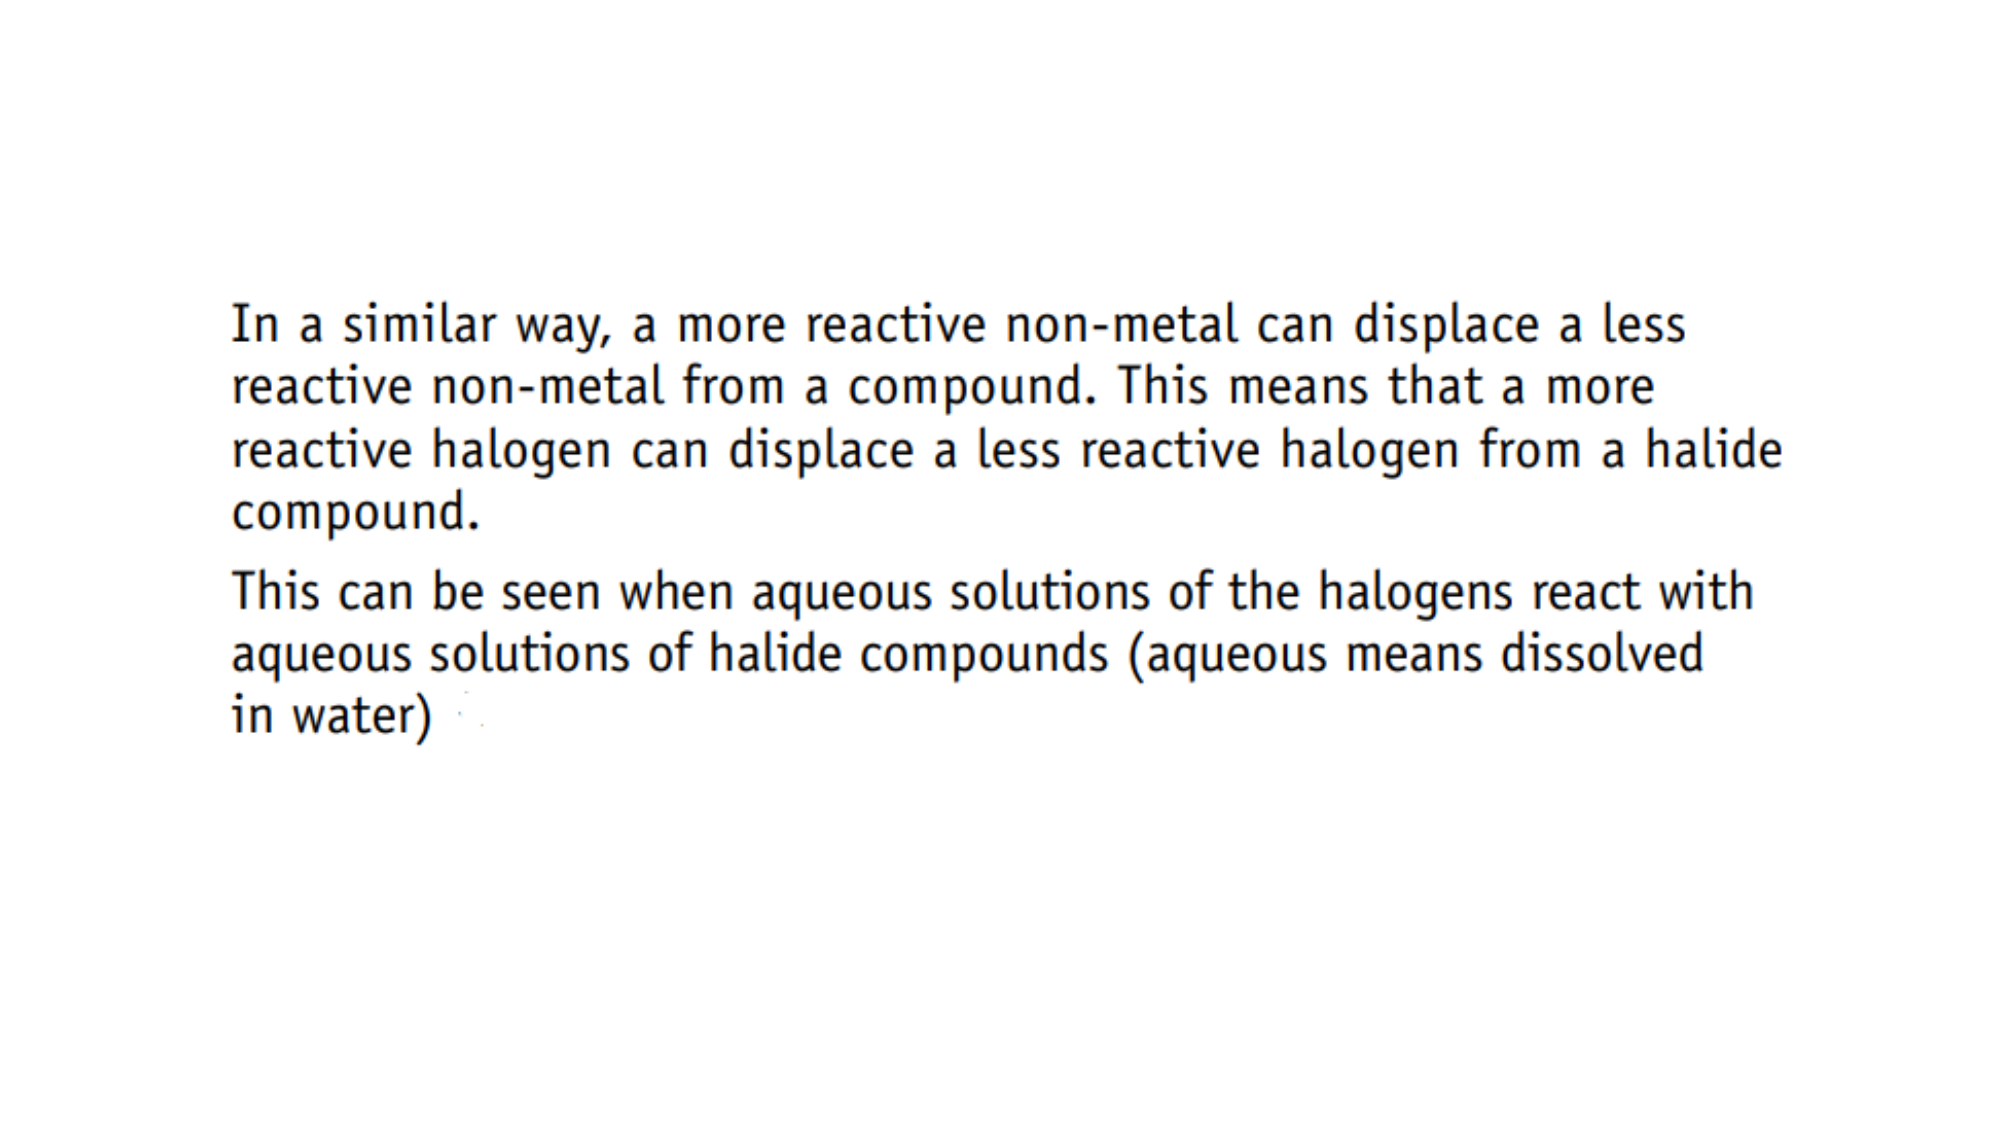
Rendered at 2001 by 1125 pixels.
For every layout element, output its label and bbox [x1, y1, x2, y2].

picture [206, 274, 1794, 982]
